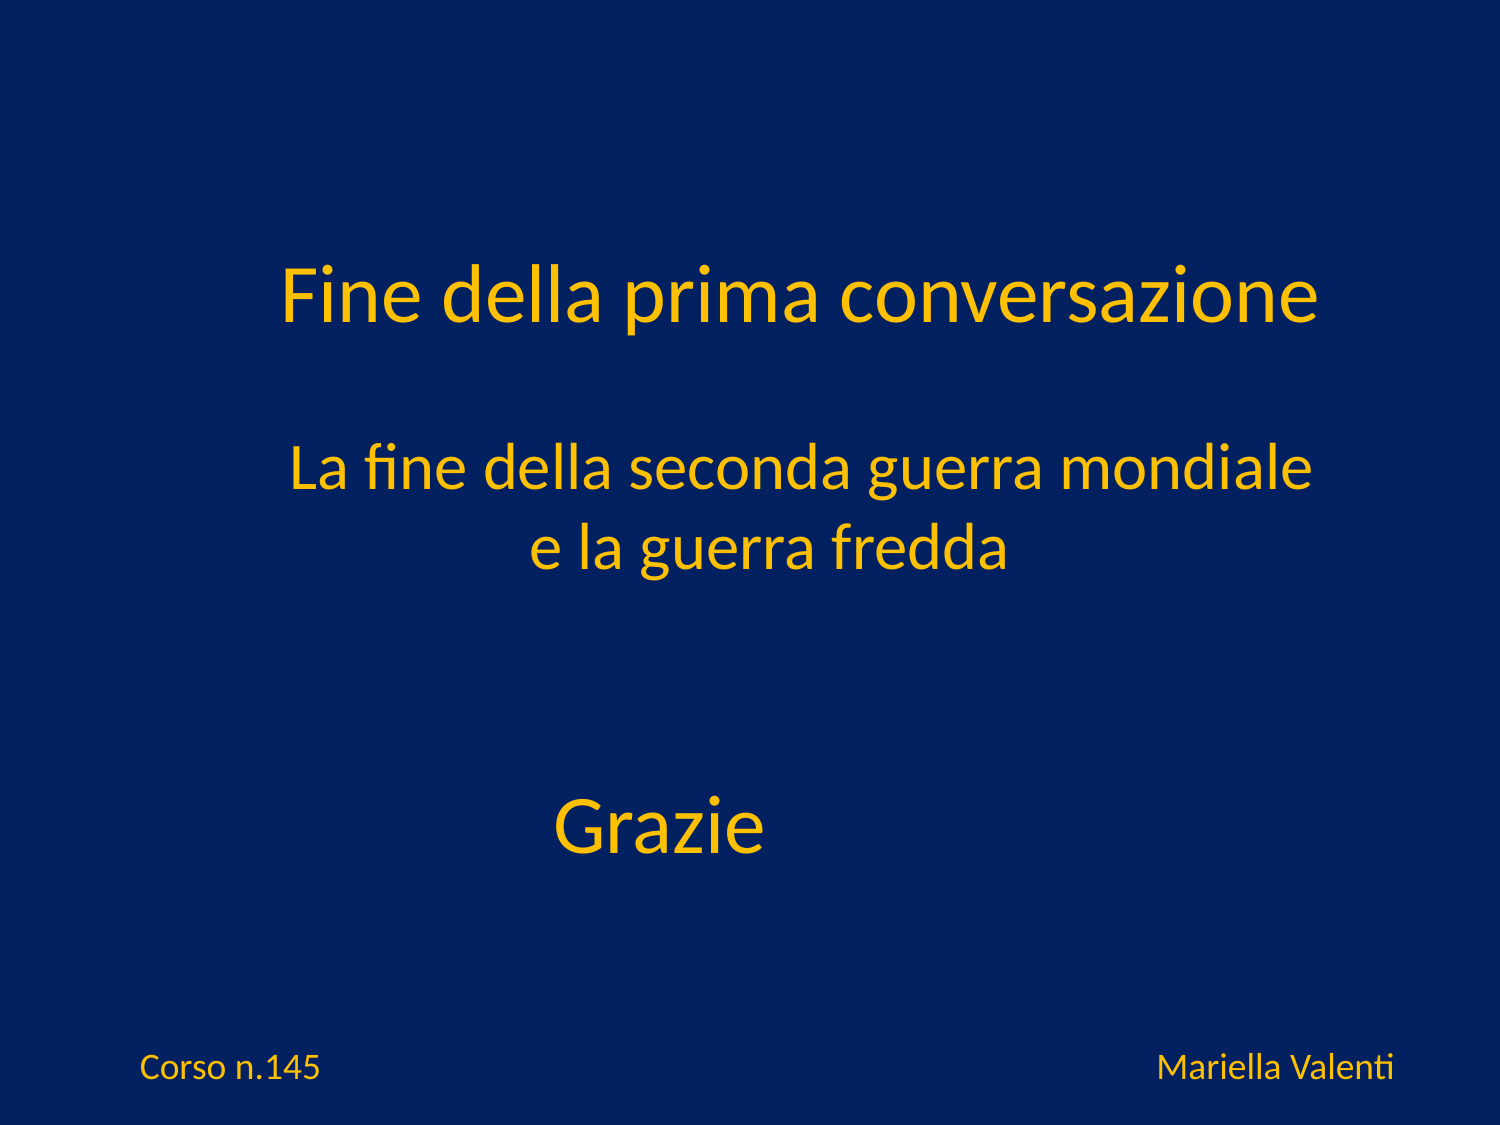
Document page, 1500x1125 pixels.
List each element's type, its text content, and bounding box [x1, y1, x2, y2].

text_box La fine della seconda guerra mondiale e la guerra fredda [64, 415, 1500, 591]
text_box Mariella Valenti [1141, 1034, 1410, 1095]
text_box Grazie [538, 763, 782, 878]
text_box Fine della prima conversazione [265, 231, 1336, 347]
text_box Corso n.145 [125, 1034, 337, 1095]
